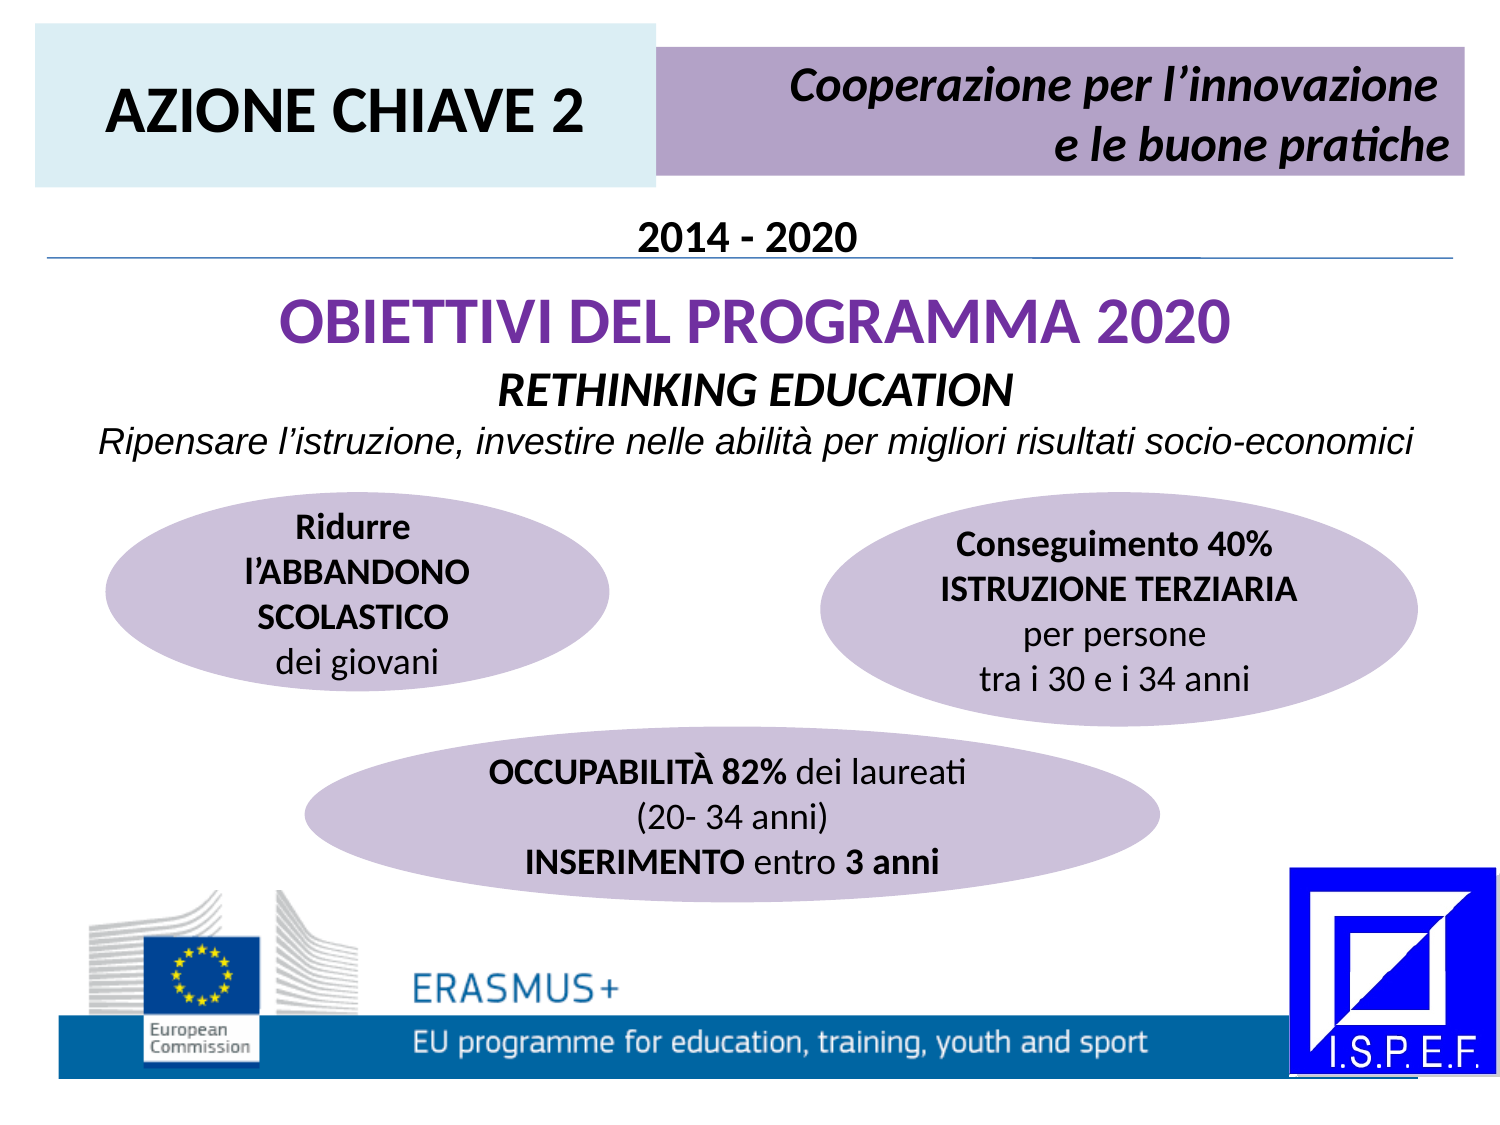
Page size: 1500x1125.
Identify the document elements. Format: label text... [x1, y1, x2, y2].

text_box OCCUPABILITÀ 82% dei laureati (20- 34 anni) INSERIMENTO entro 3 anni [302, 724, 1163, 889]
text_box OBIETTIVI DEL PROGRAMMA 2020 RETHINKING EDUCATION Ripensare l’istruzione, investire nelle abilità per migliori risultati socio-economici [56, 267, 1455, 869]
text_box AZIONE CHIAVE 2 [35, 23, 657, 188]
text_box Conseguimento 40% ISTRUZIONE TERZIARIA per persone tra i 30 e i 34 anni [818, 490, 1421, 729]
text_box Ridurre l’ABBANDONO SCOLASTICO dei giovani [103, 490, 612, 694]
title Cooperazione per l’innovazione e le buone pratiche [657, 46, 1465, 176]
picture [58, 866, 1500, 1079]
subtitle 2014 - 2020 [222, 199, 1273, 256]
